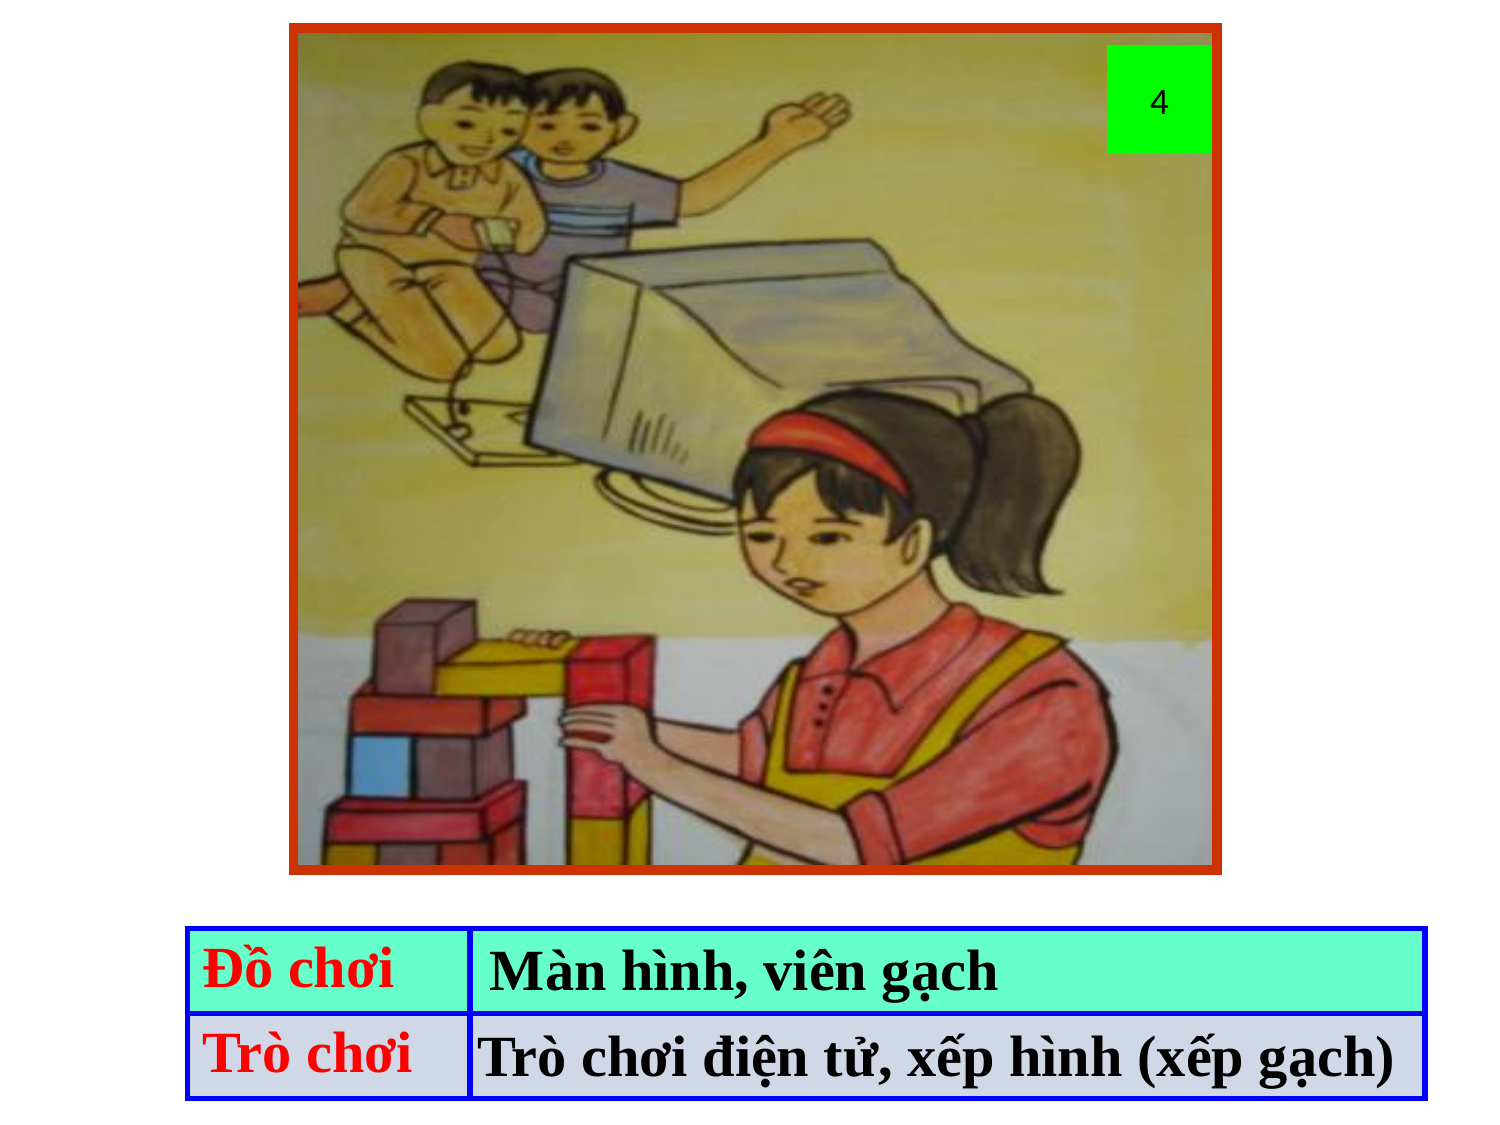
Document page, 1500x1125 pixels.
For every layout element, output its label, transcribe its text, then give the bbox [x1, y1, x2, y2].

table_header Đồ chơi [190, 931, 467, 1011]
text_box Trò chơi điện tử, xếp hình (xếp gạch) [462, 1010, 1438, 1096]
table_cell Trò chơi [190, 1016, 462, 1096]
table_header [1238, 931, 1422, 1010]
picture [297, 32, 1213, 866]
text_box Màn hình, viên gạch [474, 924, 1238, 1010]
